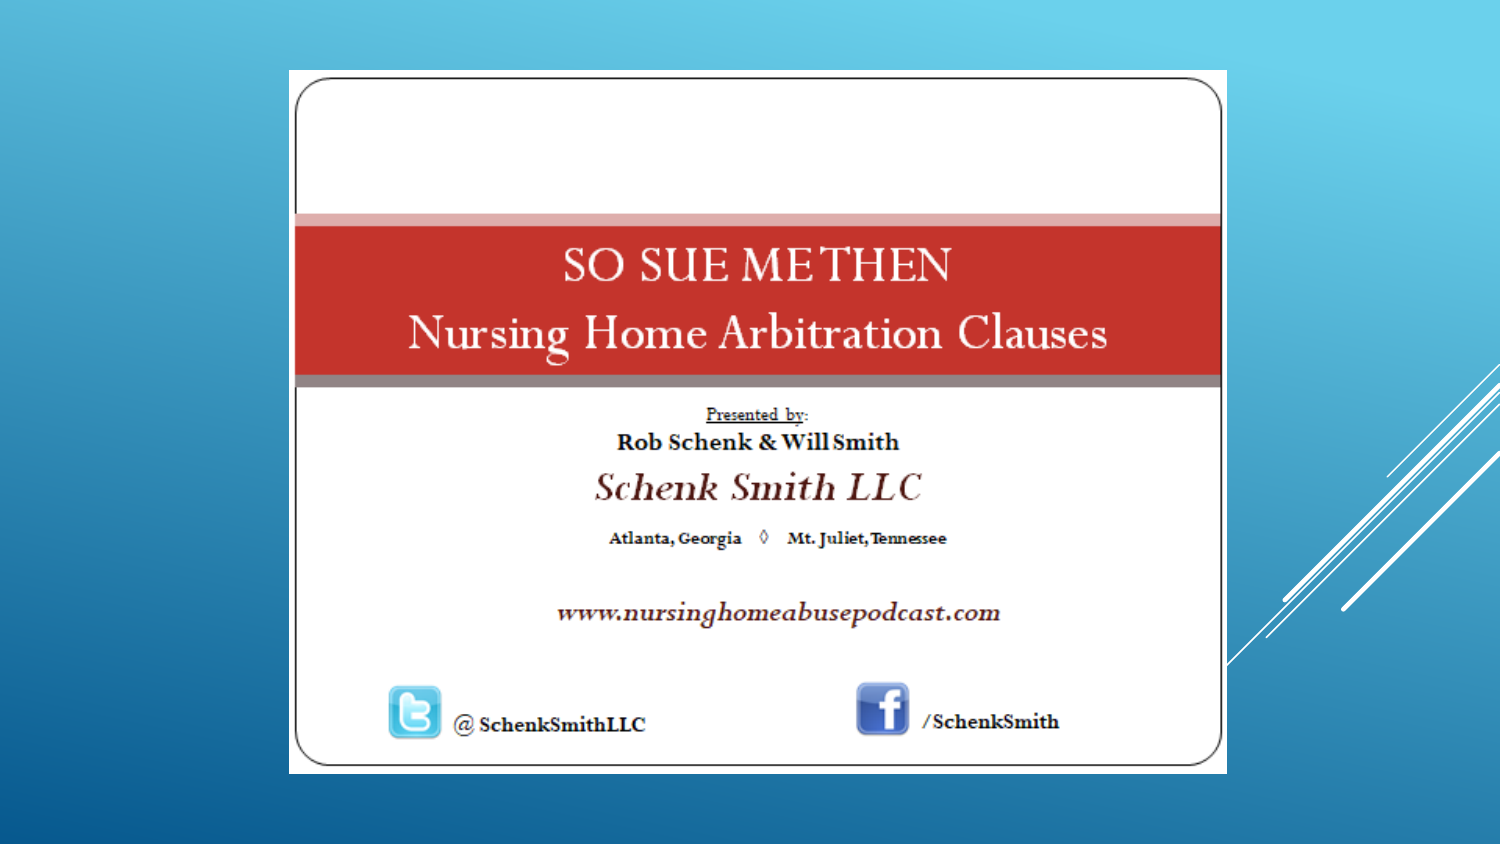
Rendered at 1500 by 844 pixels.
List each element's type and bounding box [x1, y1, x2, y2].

picture [289, 70, 1228, 774]
